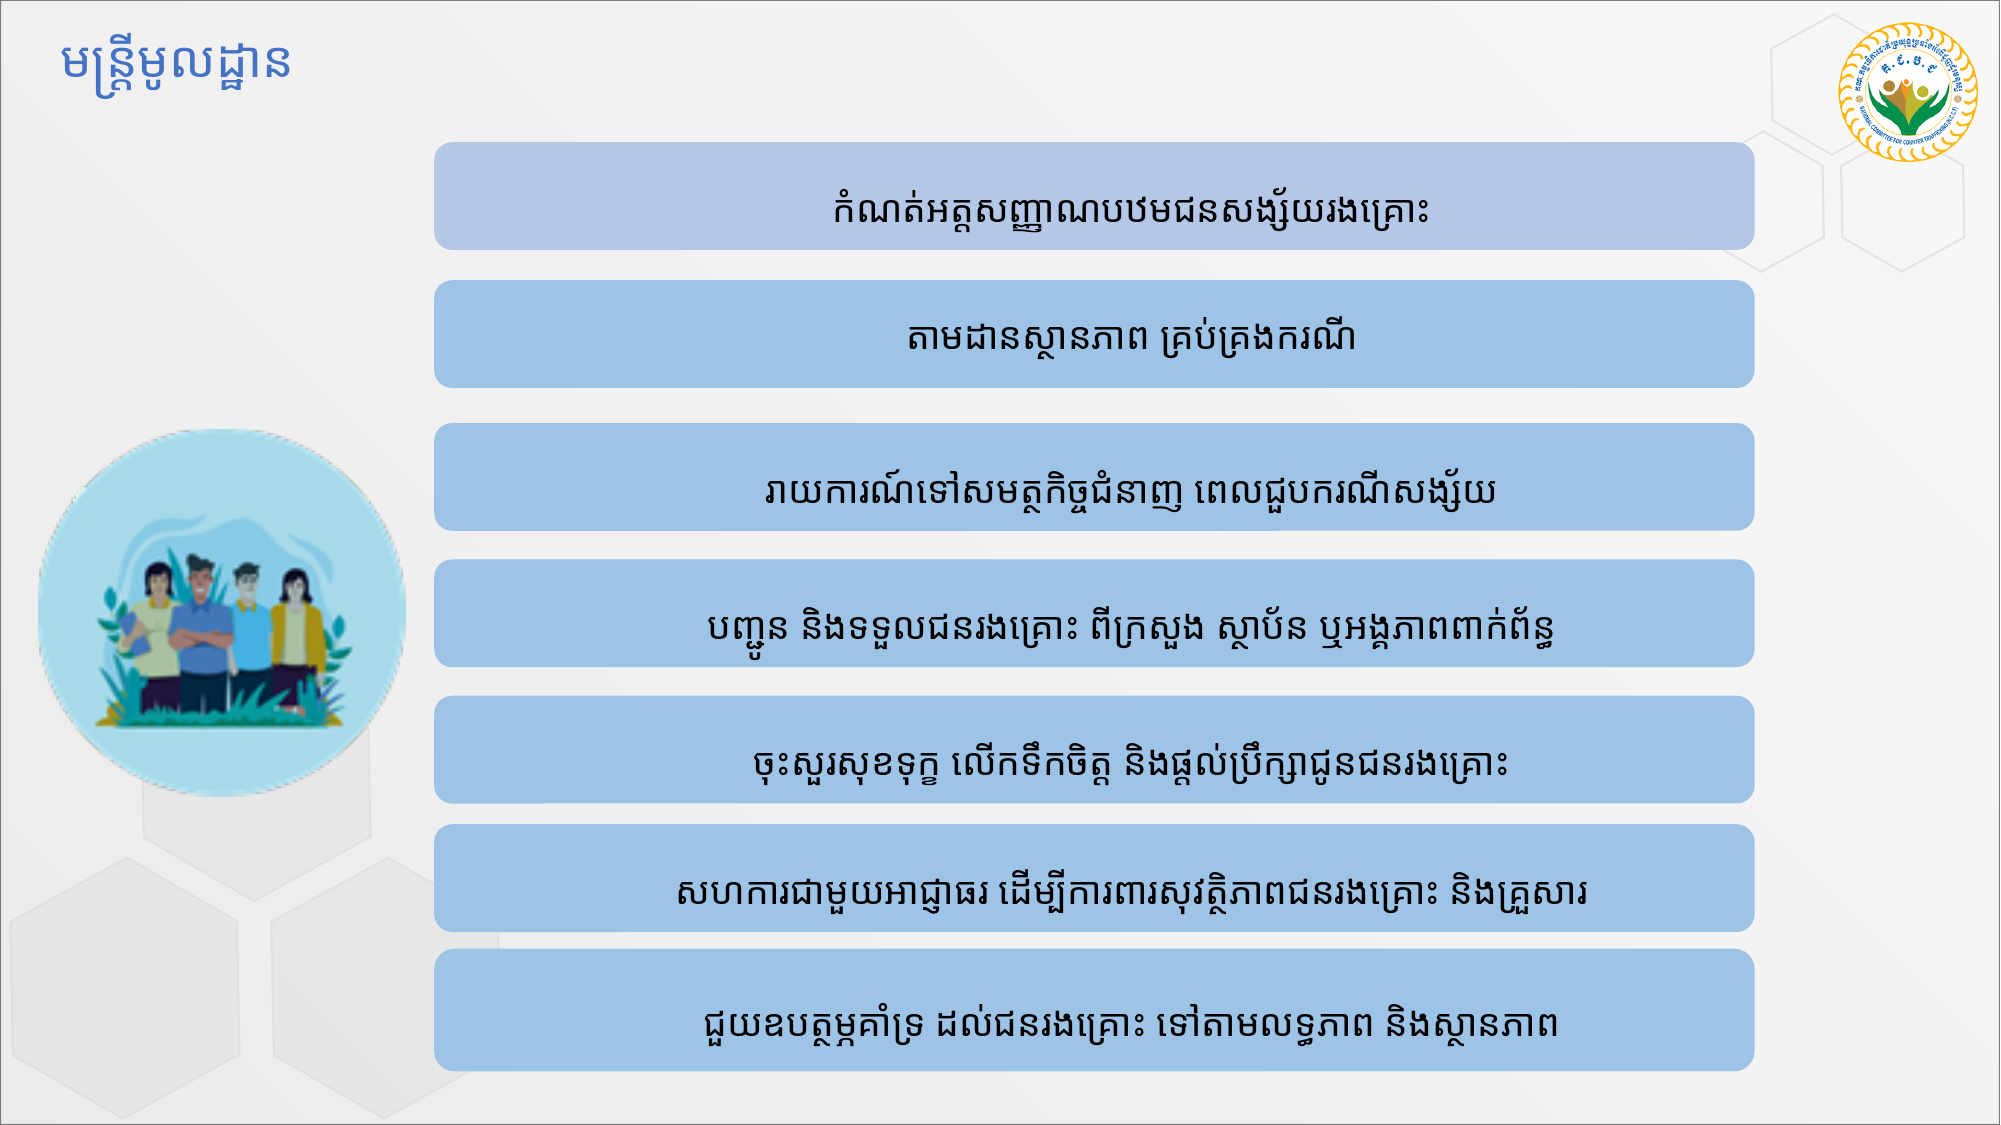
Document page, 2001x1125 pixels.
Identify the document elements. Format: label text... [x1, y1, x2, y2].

text_box រាយការណ៍ទៅសមត្ថកិច្ចជំនាញ ពេលជួបករណីសង្ស័យ [433, 421, 1756, 532]
text_box បញ្ជូន និងទទួលជនរងគ្រោះ ពីក្រសួង ស្ថាប័ន ឬអង្គភាពពាក់ព័ន្ធ [433, 558, 1756, 669]
title មន្ត្រីមូលដ្ឋាន [29, 23, 1755, 93]
text_box តាមដានស្ថានភាព គ្រប់គ្រងករណី [433, 279, 1756, 390]
text_box ចុះសួរសុខទុក្ខ លើកទឹកចិត្ត និងផ្តល់ប្រឹក្សាជូនជនរងគ្រោះ [433, 694, 1756, 805]
picture [1838, 22, 1978, 162]
text_box សហការជាមួយអាជ្ញាធរ ដើម្បីការពារសុវត្ថិភាពជនរងគ្រោះ និងគ្រួសារ [433, 823, 1756, 934]
text_box កំណត់អត្តសញ្ញាណបឋមជនសង្ស័យរងគ្រោះ [433, 141, 1756, 252]
picture [38, 429, 406, 797]
text_box ជួយឧបត្ថម្ភគាំទ្រ ដល់ជនរងគ្រោះ ទៅតាមលទ្ធភាព និងស្ថានភាព [433, 947, 1756, 1073]
